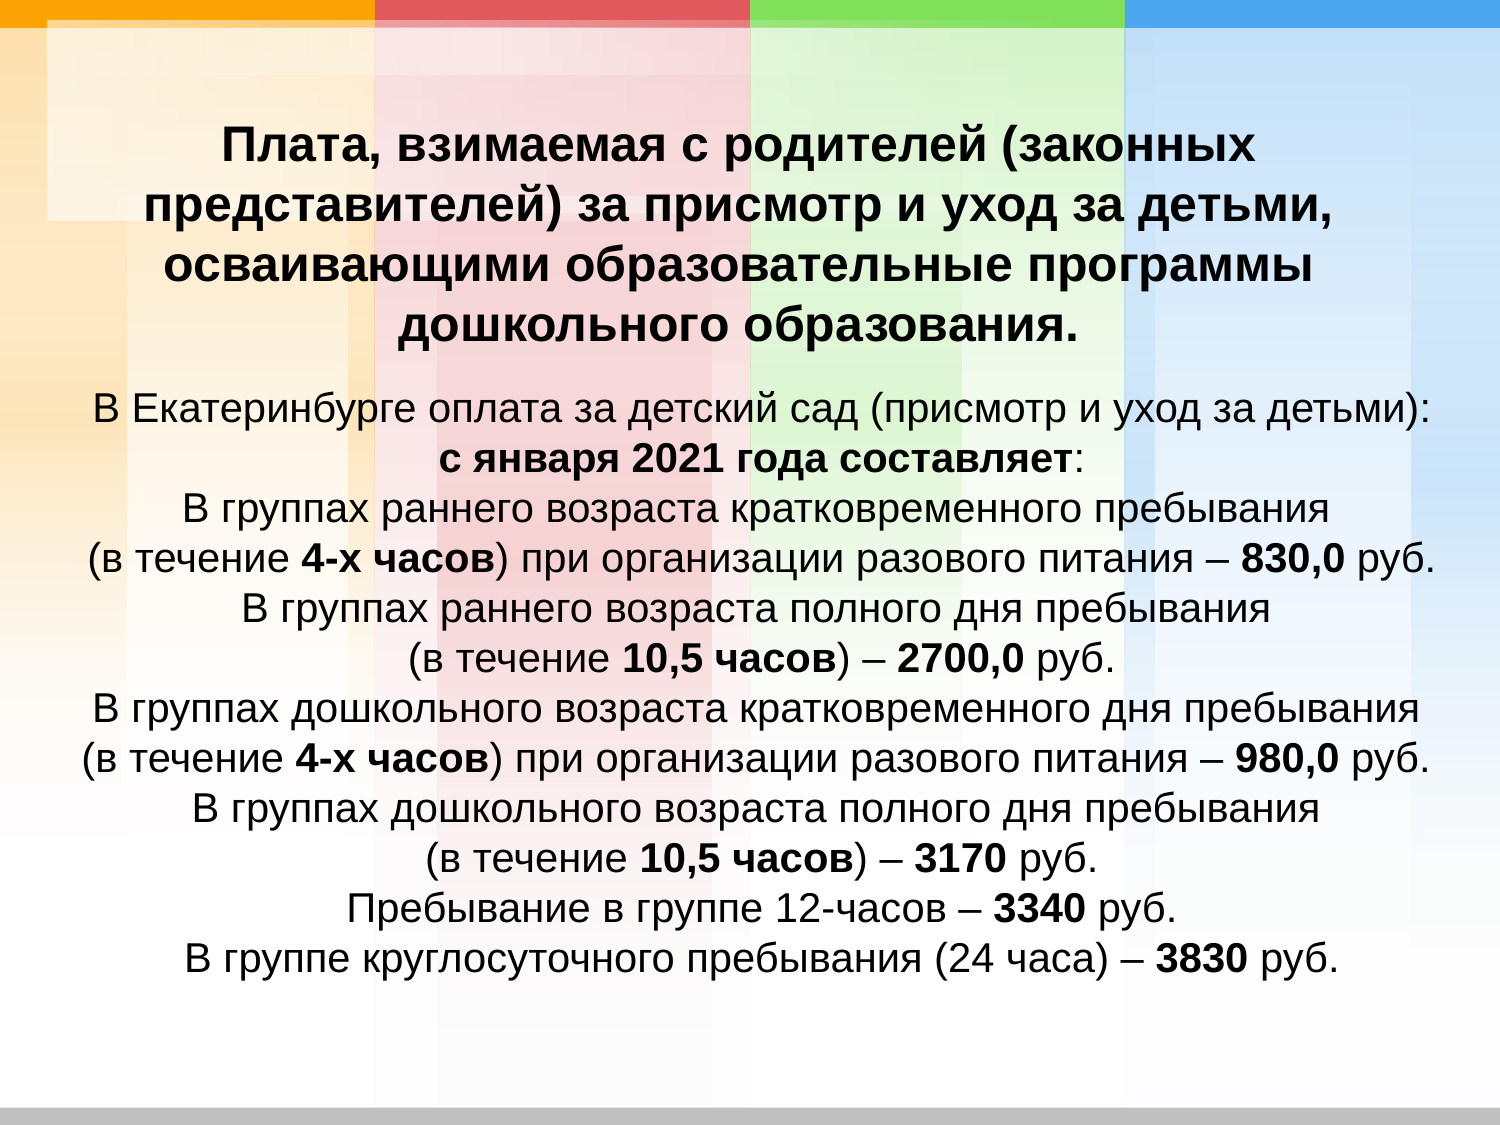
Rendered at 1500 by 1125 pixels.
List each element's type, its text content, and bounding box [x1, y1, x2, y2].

text_box В Екатеринбурге оплата за детский сад (присмотр и уход за детьми): с января 2021 года составляет: В группах раннего возраста кратковременного пребывания (в течение 4-х часов) при организации разового питания – 830,0 руб. В группах раннего возраста полного дня пребывания (в течение 10,5 часов) – 2700,0 руб. В группах дошкольного возраста кратковременного дня пребывания (в течение 4-х часов) при организации разового питания – 980,0 руб. В группах дошкольного возраста полного дня пребывания (в течение 10,5 часов) – 3170 руб. Пребывание в группе 12-часов – 3340 руб. В группе круглосуточного пребывания (24 часа) – 3830 руб. [53, 373, 1471, 989]
title Плата, взимаемая с родителей (законных представителей) за присмотр и уход за детьми, осваивающими образовательные программы дошкольного образования. [52, 66, 1426, 398]
